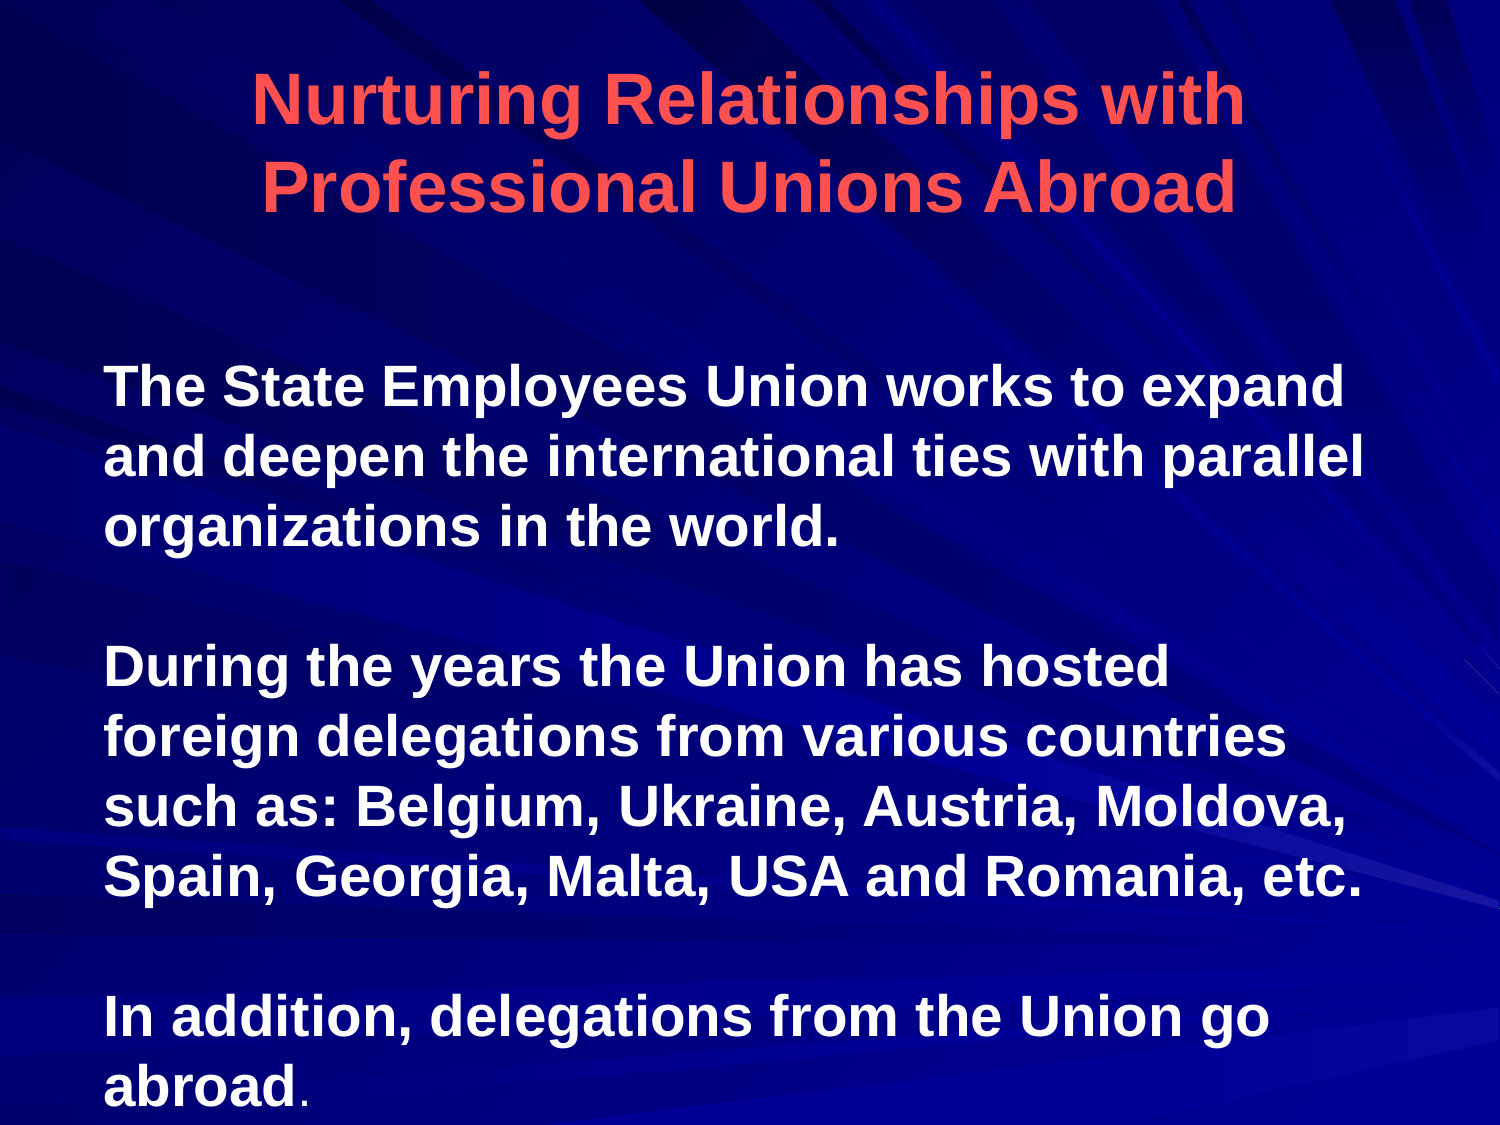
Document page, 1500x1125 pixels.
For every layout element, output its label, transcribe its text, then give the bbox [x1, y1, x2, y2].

text_box The State Employees Union works to expand and deepen the international ties with parallel organizations in the world. During the years the Union has hosted foreign delegations from various countries such as: Belgium, Ukraine, Austria, Moldova, Spain, Georgia, Malta, USA and Romania, etc. In addition, delegations from the Union go abroad. [88, 341, 1388, 1125]
title Nurturing Relationships with Professional Unions Abroad [74, 45, 1426, 234]
